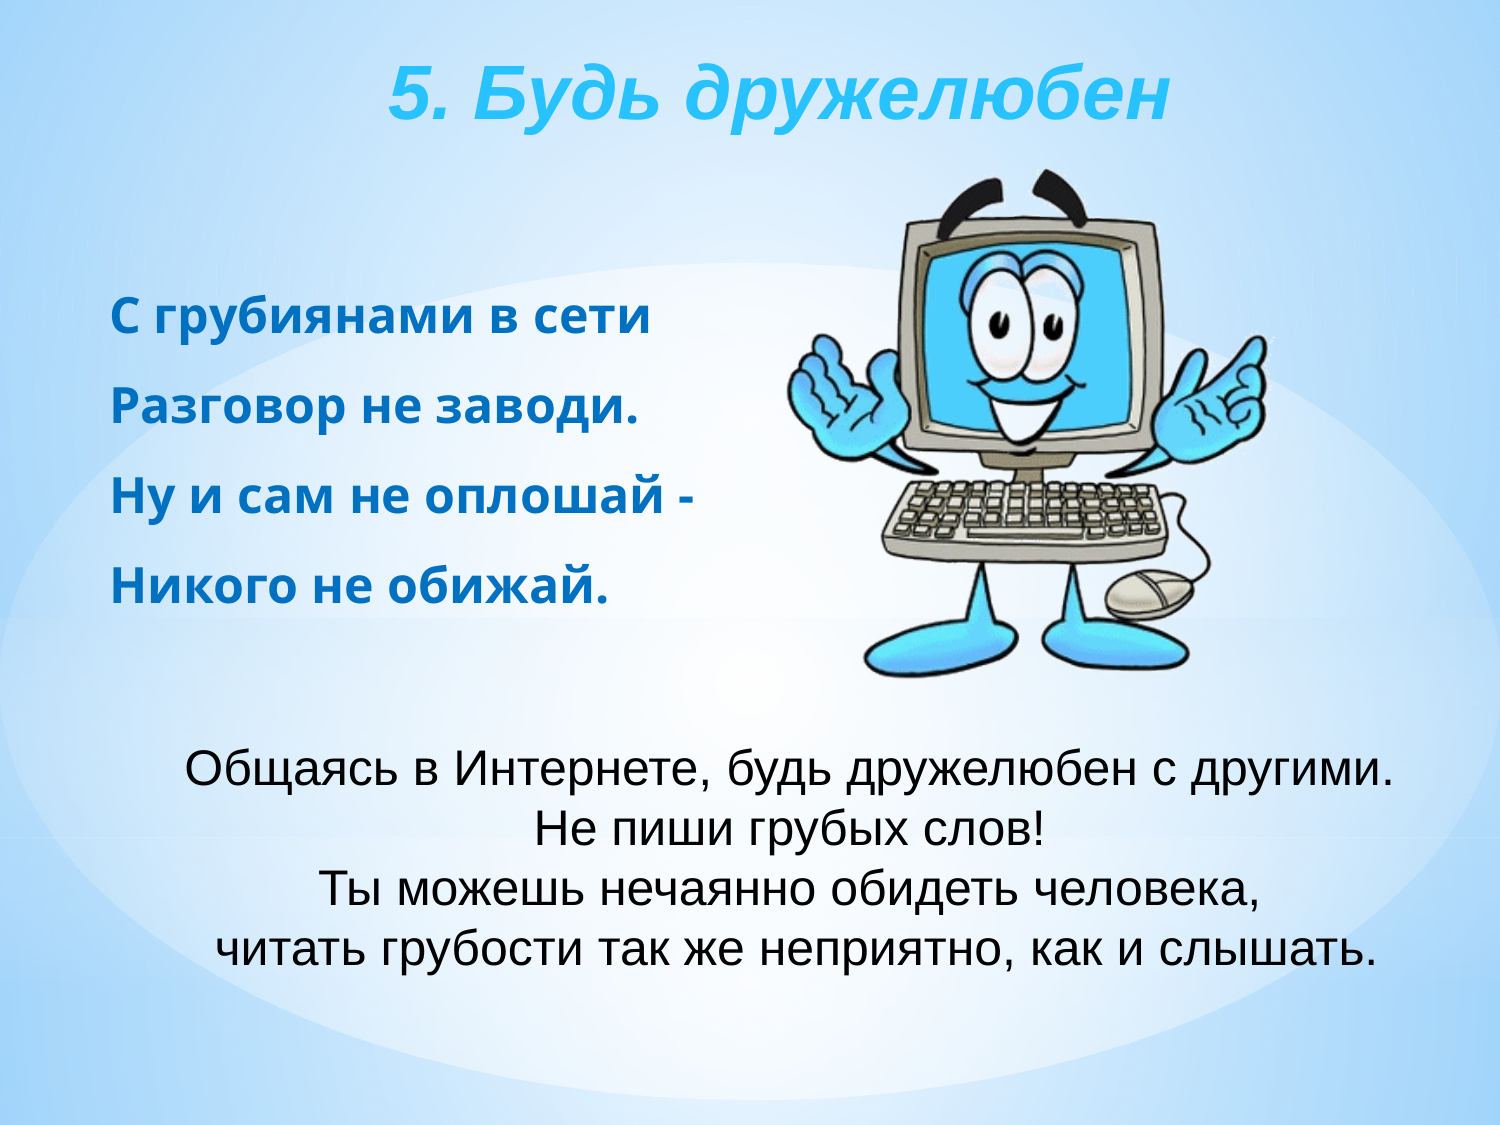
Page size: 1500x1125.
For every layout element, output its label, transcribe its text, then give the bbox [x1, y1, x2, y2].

list С грубиянами в сети Разговор не заводи. Ну и сам не оплошай - Никого не обижай. [35, 246, 926, 754]
title 5. Будь дружелюбен [105, 35, 1456, 223]
picture [773, 163, 1290, 705]
text_box Общаясь в Интернете, будь дружелюбен с другими. Не пиши грубых слов! Ты можешь нечаянно обидеть человека, читать грубости так же неприятно, как и слышать. [169, 727, 1425, 983]
